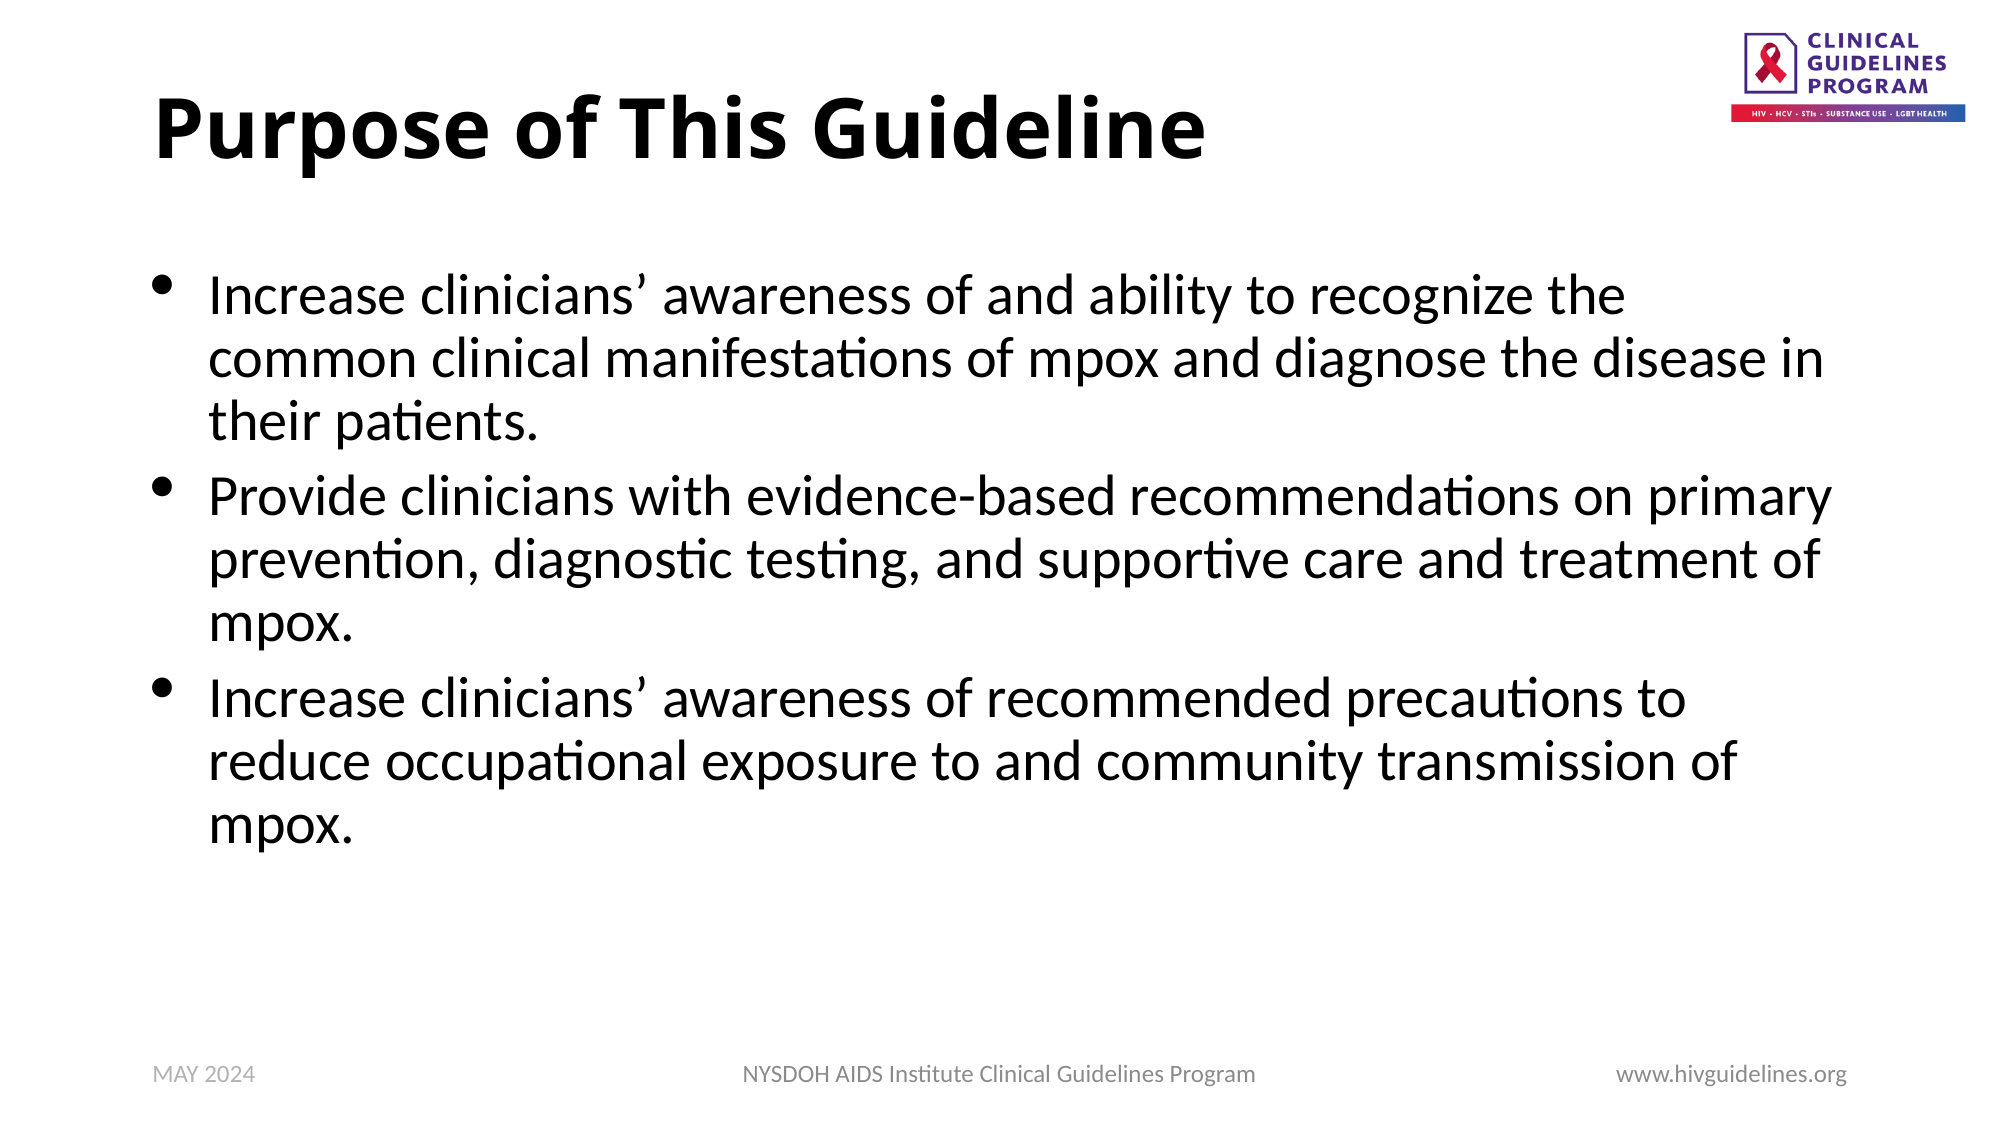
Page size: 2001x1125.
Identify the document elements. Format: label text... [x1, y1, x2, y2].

picture [1731, 20, 1966, 122]
footer NYSDOH AIDS Institute Clinical Guidelines Program [662, 1042, 1338, 1103]
slide_number www.hivguidelines.org [1412, 1042, 1863, 1103]
title Purpose of This Guideline [137, 22, 1732, 240]
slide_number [137, 1042, 588, 1103]
list Increase clinicians’ awareness of and ability to recognize the common clinical manifestations of mpox and diagnose the disease in their patients. Provide clinicians with evidence-based recommendations on primary prevention, diagnostic testing, and supportive care and treatment of mpox. Increase clinicians’ awareness of recommended precautions to reduce occupational exposure to and community transmission of mpox. [137, 256, 1863, 1014]
